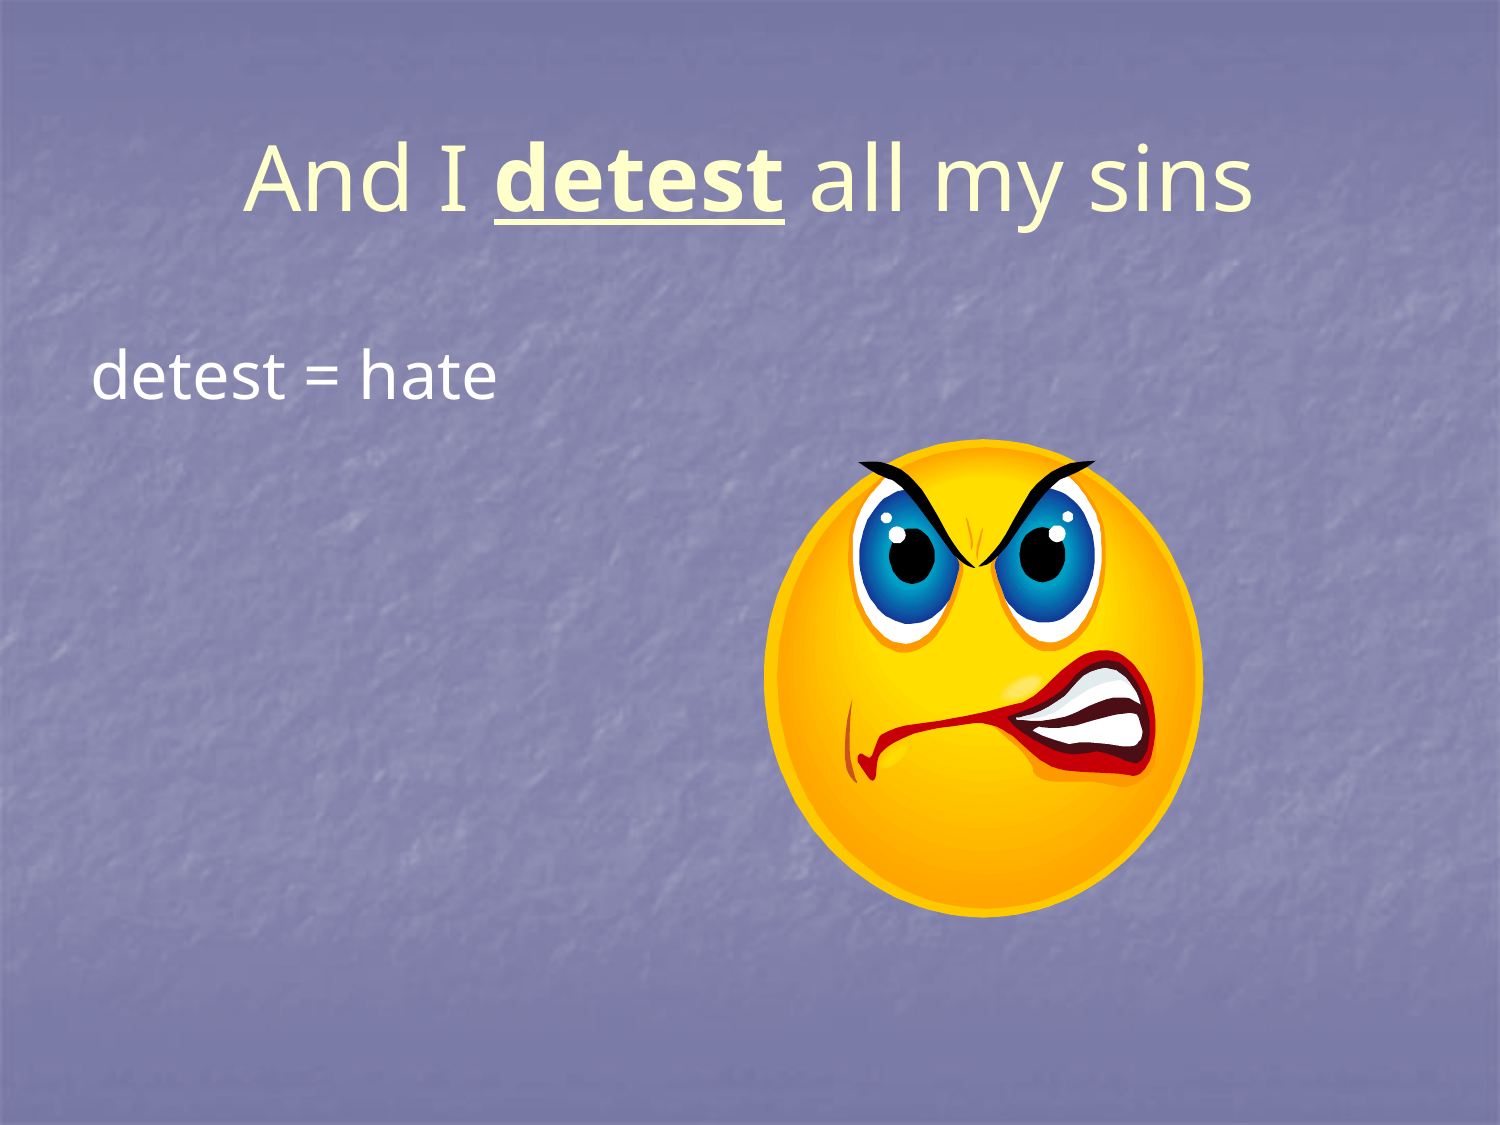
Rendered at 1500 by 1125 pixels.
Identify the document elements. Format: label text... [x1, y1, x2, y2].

list detest = hate [75, 324, 1425, 1000]
picture [762, 437, 1206, 920]
title And I detest all my sins [75, 62, 1425, 288]
